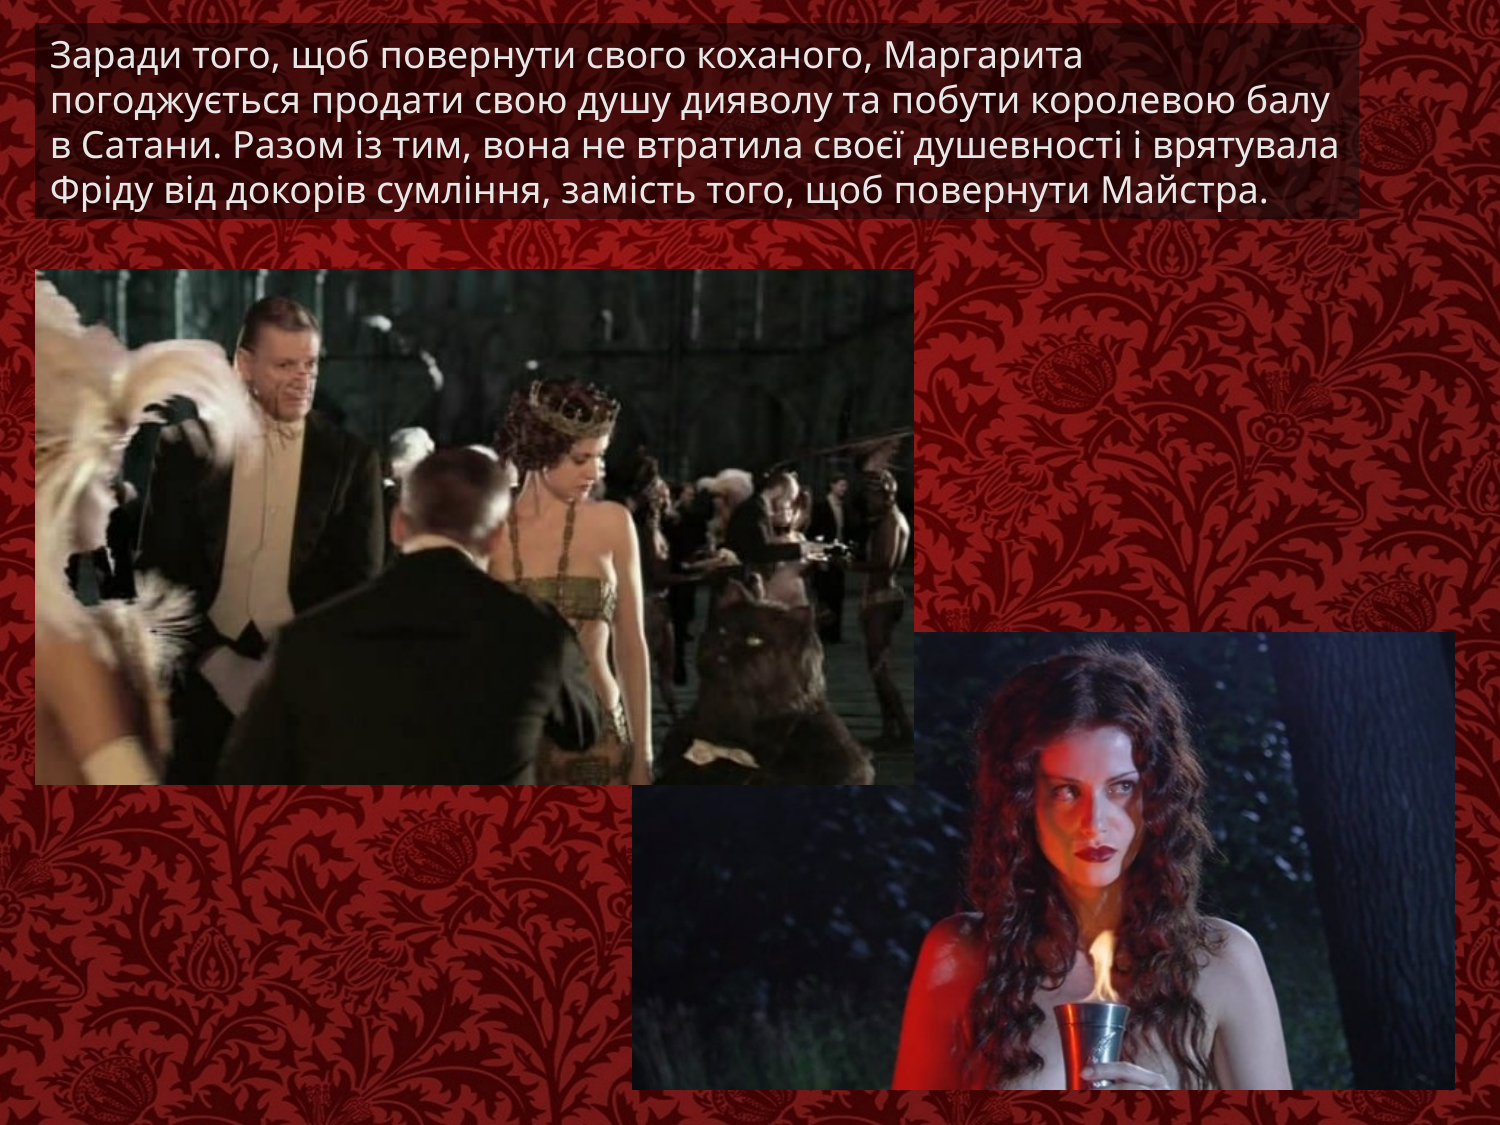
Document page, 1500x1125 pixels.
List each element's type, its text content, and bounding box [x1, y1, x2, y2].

picture [0, 0, 1500, 1125]
text_box Заради того, щоб повернути свого коханого, Маргарита погоджується продати свою душу дияволу та побути королевою балу в Сатани. Разом із тим, вона не втратила своєї душевності і врятувала Фріду від докорів сумління, замість того, щоб повернути Майстра. [35, 23, 1360, 219]
